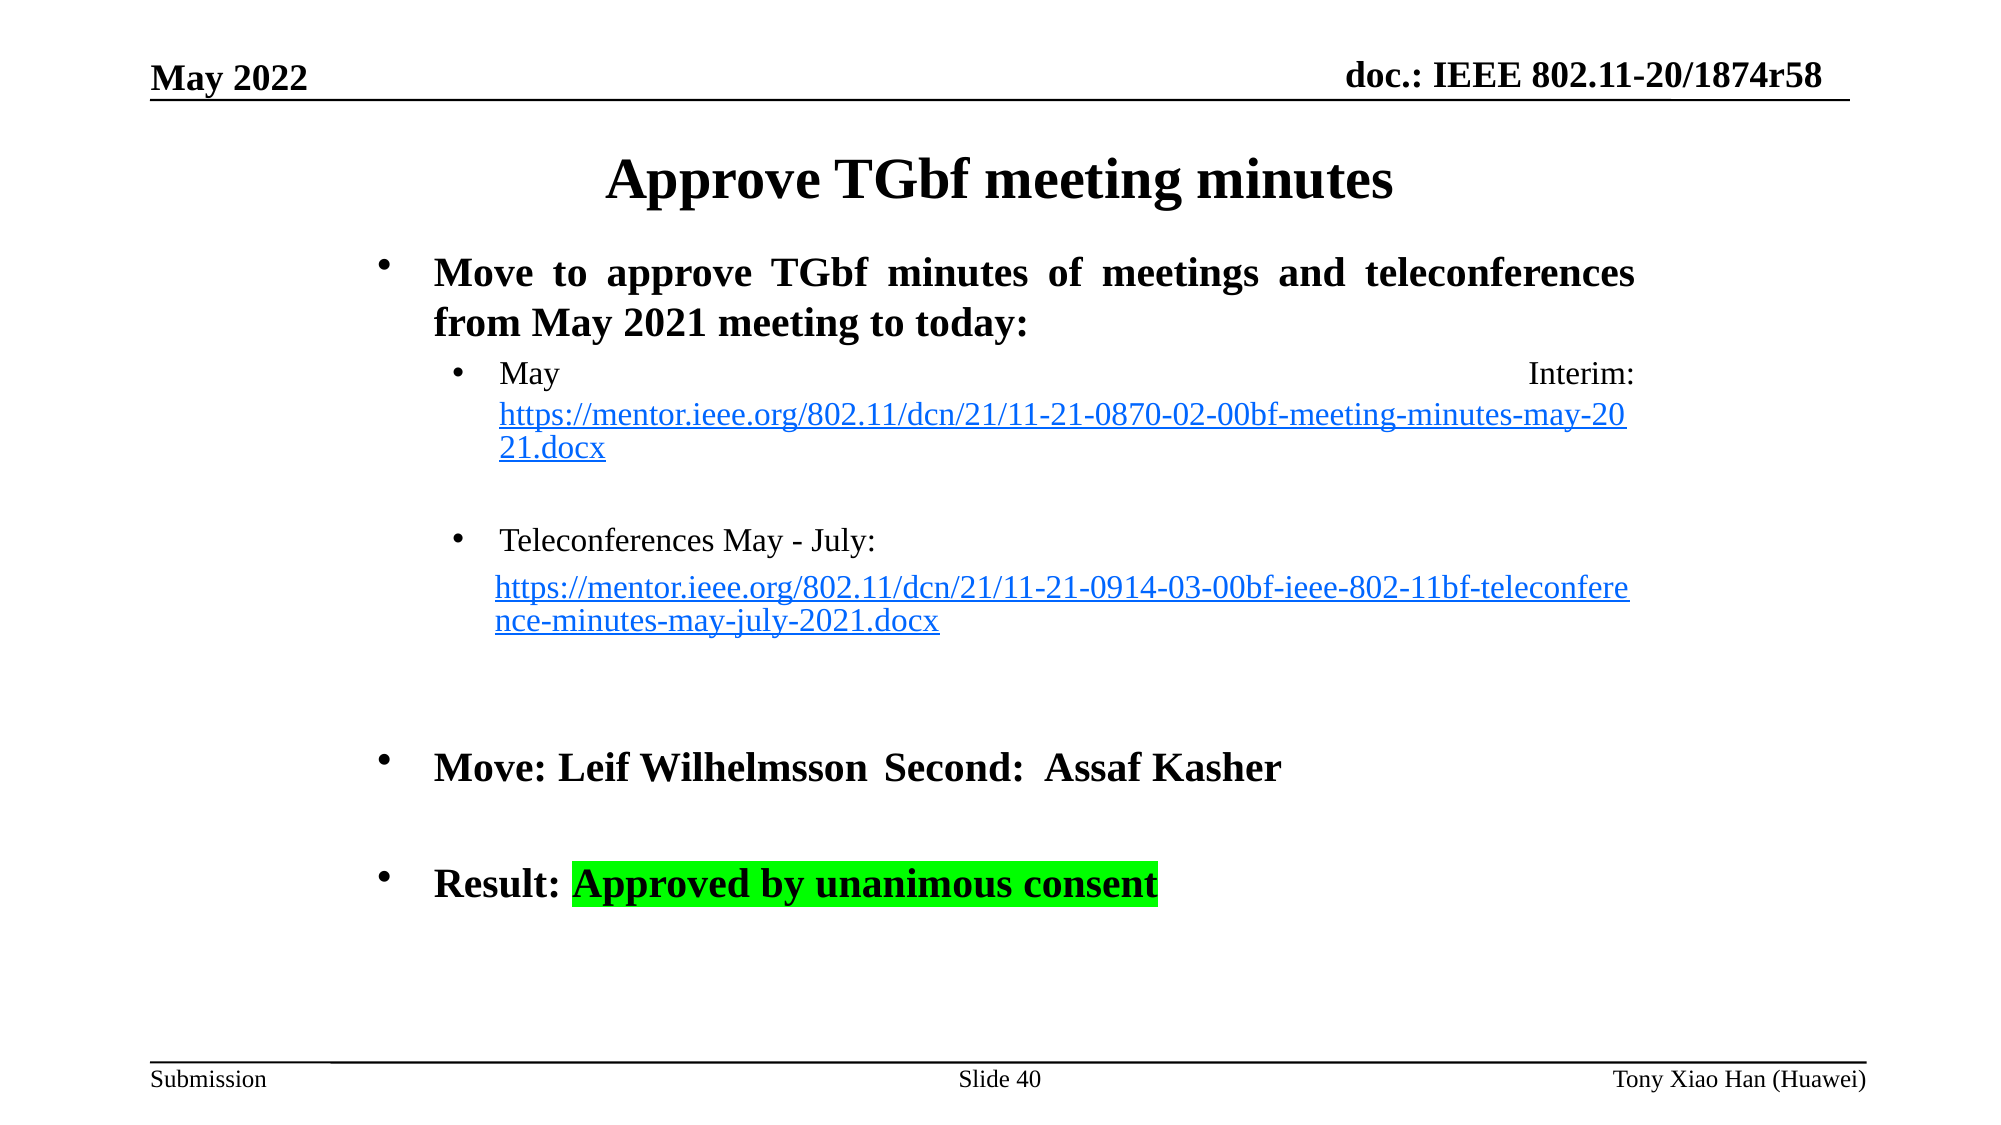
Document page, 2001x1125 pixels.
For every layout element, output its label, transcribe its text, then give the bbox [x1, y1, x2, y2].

text_box Move to approve TGbf minutes of meetings and teleconferences from May 2021 meeting to today: May Interim: https://mentor.ieee.org/802.11/dcn/21/11-21-0870-02-00bf-meeting-minutes-may-2021.docx Teleconferences May - July: https://mentor.ieee.org/802.11/dcn/21/11-21-0914-03-00bf-ieee-802-11bf-teleconference-minutes-may-july-2021.docx Move: Leif Wilhelmsson Second: Assaf Kasher Result: Approved by unanimous consent [362, 237, 1652, 975]
text_box Approve TGbf meeting minutes [362, 87, 1638, 237]
